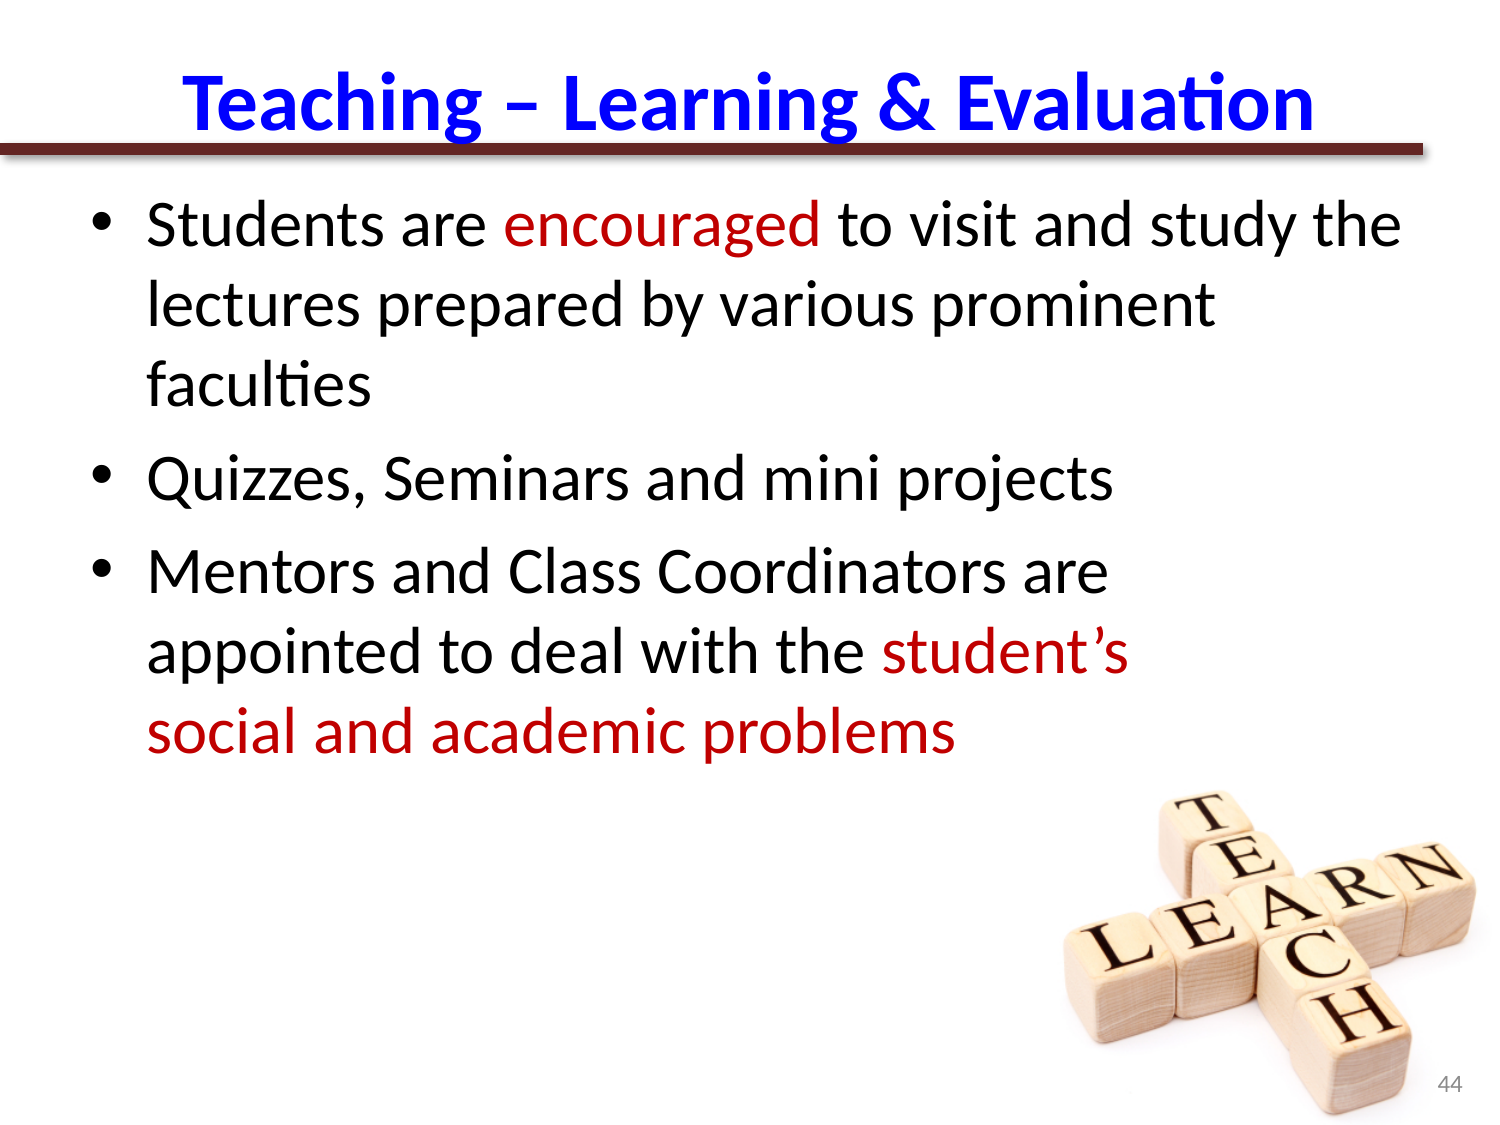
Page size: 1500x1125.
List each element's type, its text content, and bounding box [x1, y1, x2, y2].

list Students are encouraged to visit and study the lectures prepared by various prominent faculties Quizzes, Seminars and mini projects Mentors and Class Coordinators are appointed to deal with the student’s social and academic problems [74, 172, 1426, 1059]
picture [1038, 751, 1500, 1125]
title Teaching – Learning & Evaluation [74, 44, 1426, 150]
